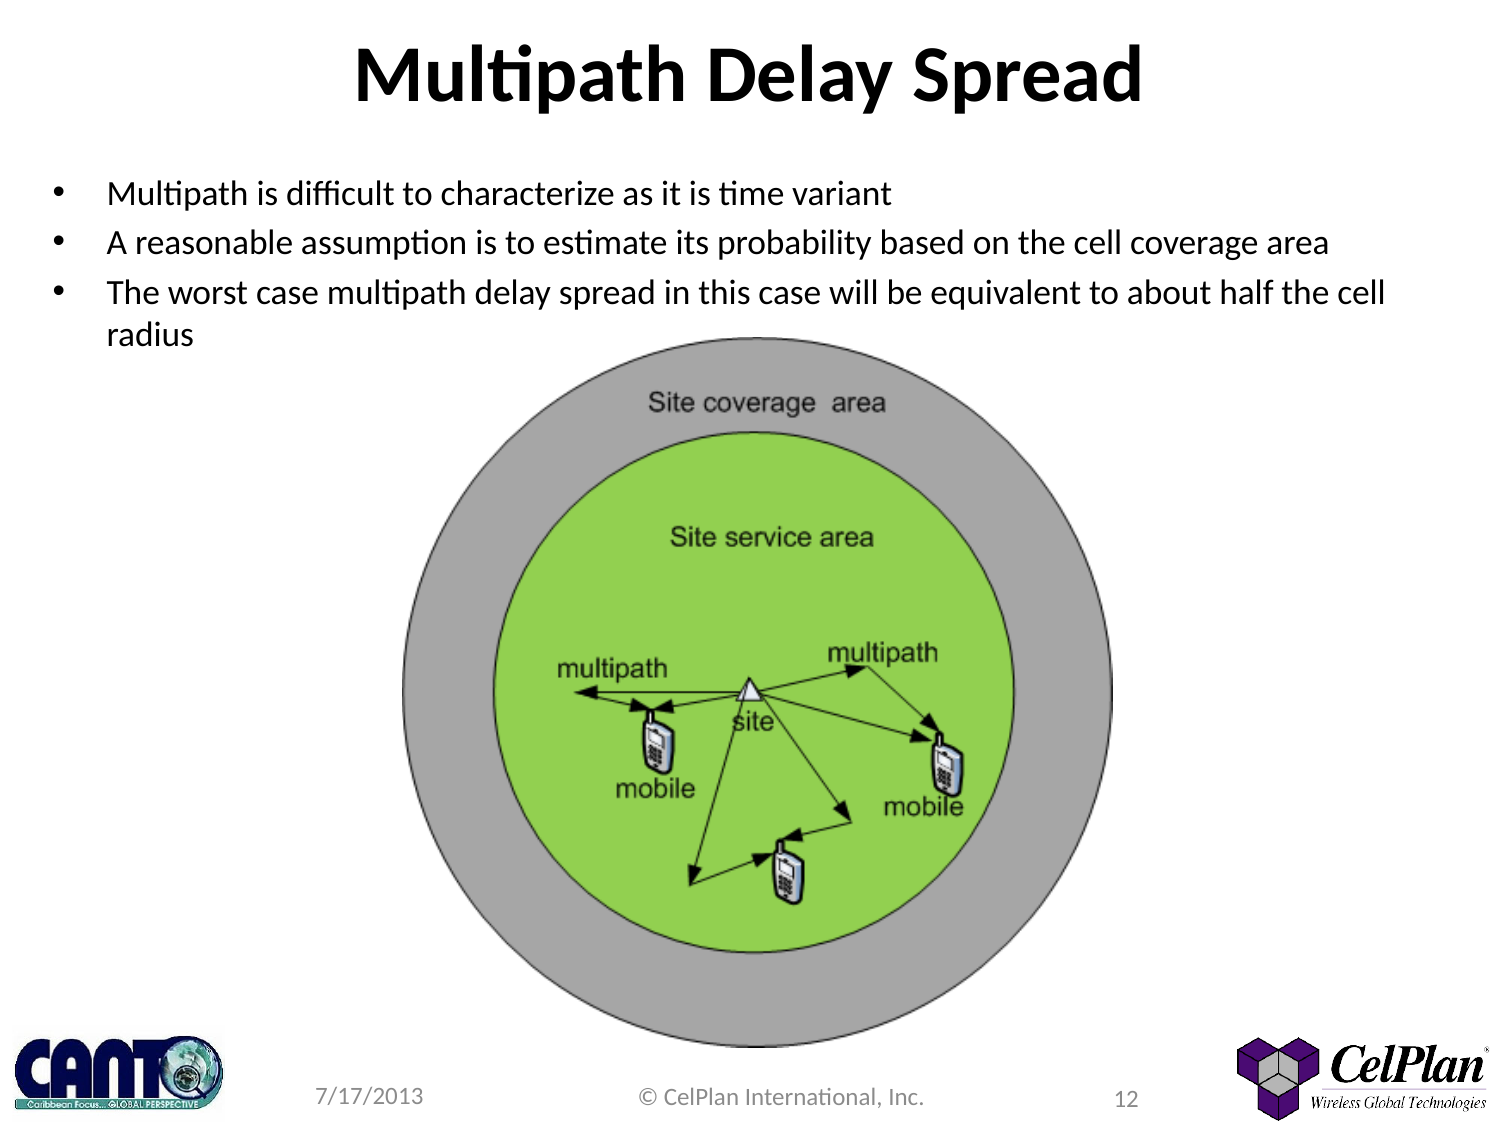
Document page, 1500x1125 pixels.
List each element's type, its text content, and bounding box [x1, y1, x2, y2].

picture [1237, 1037, 1490, 1121]
list Multipath is difficult to characterize as it is time variant A reasonable assumption is to estimate its probability based on the cell coverage area The worst case multipath delay spread in this case will be equivalent to about half the cell radius [37, 162, 1463, 363]
title Multipath Delay Spread [37, 12, 1463, 125]
picture [12, 1025, 225, 1122]
picture [402, 337, 1113, 1048]
